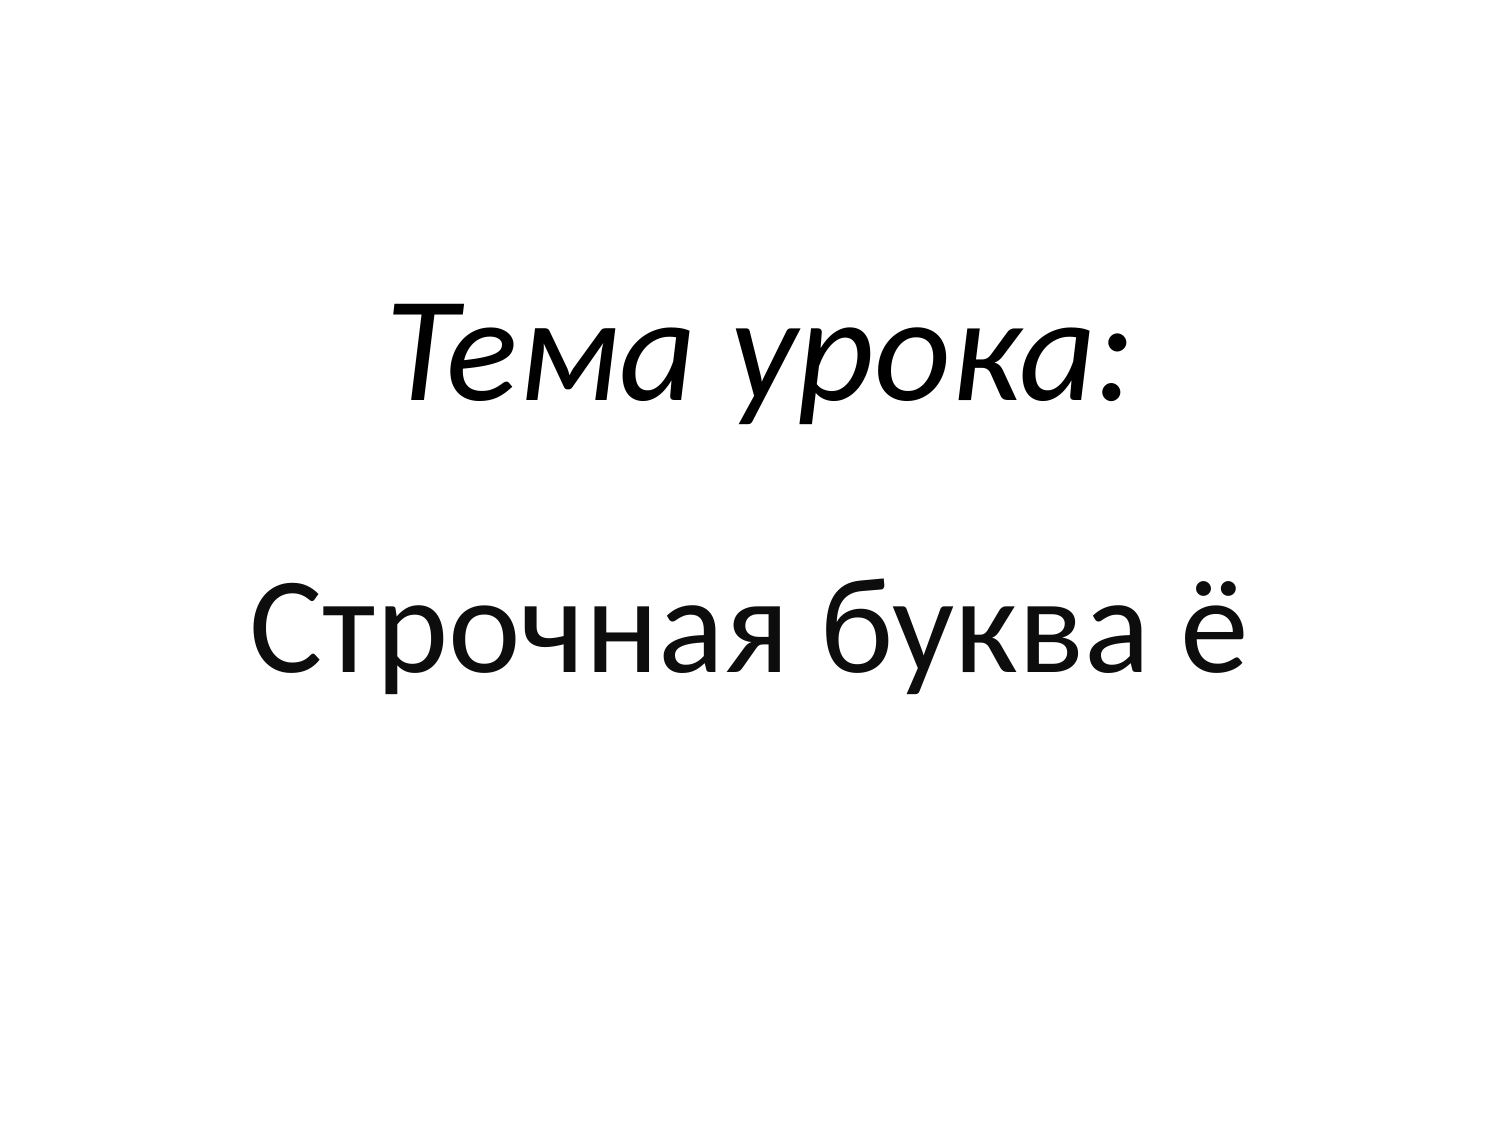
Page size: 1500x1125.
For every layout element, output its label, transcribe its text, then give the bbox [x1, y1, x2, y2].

title Тема урока: [123, 184, 1399, 497]
subtitle Строчная буква ё [225, 527, 1275, 925]
